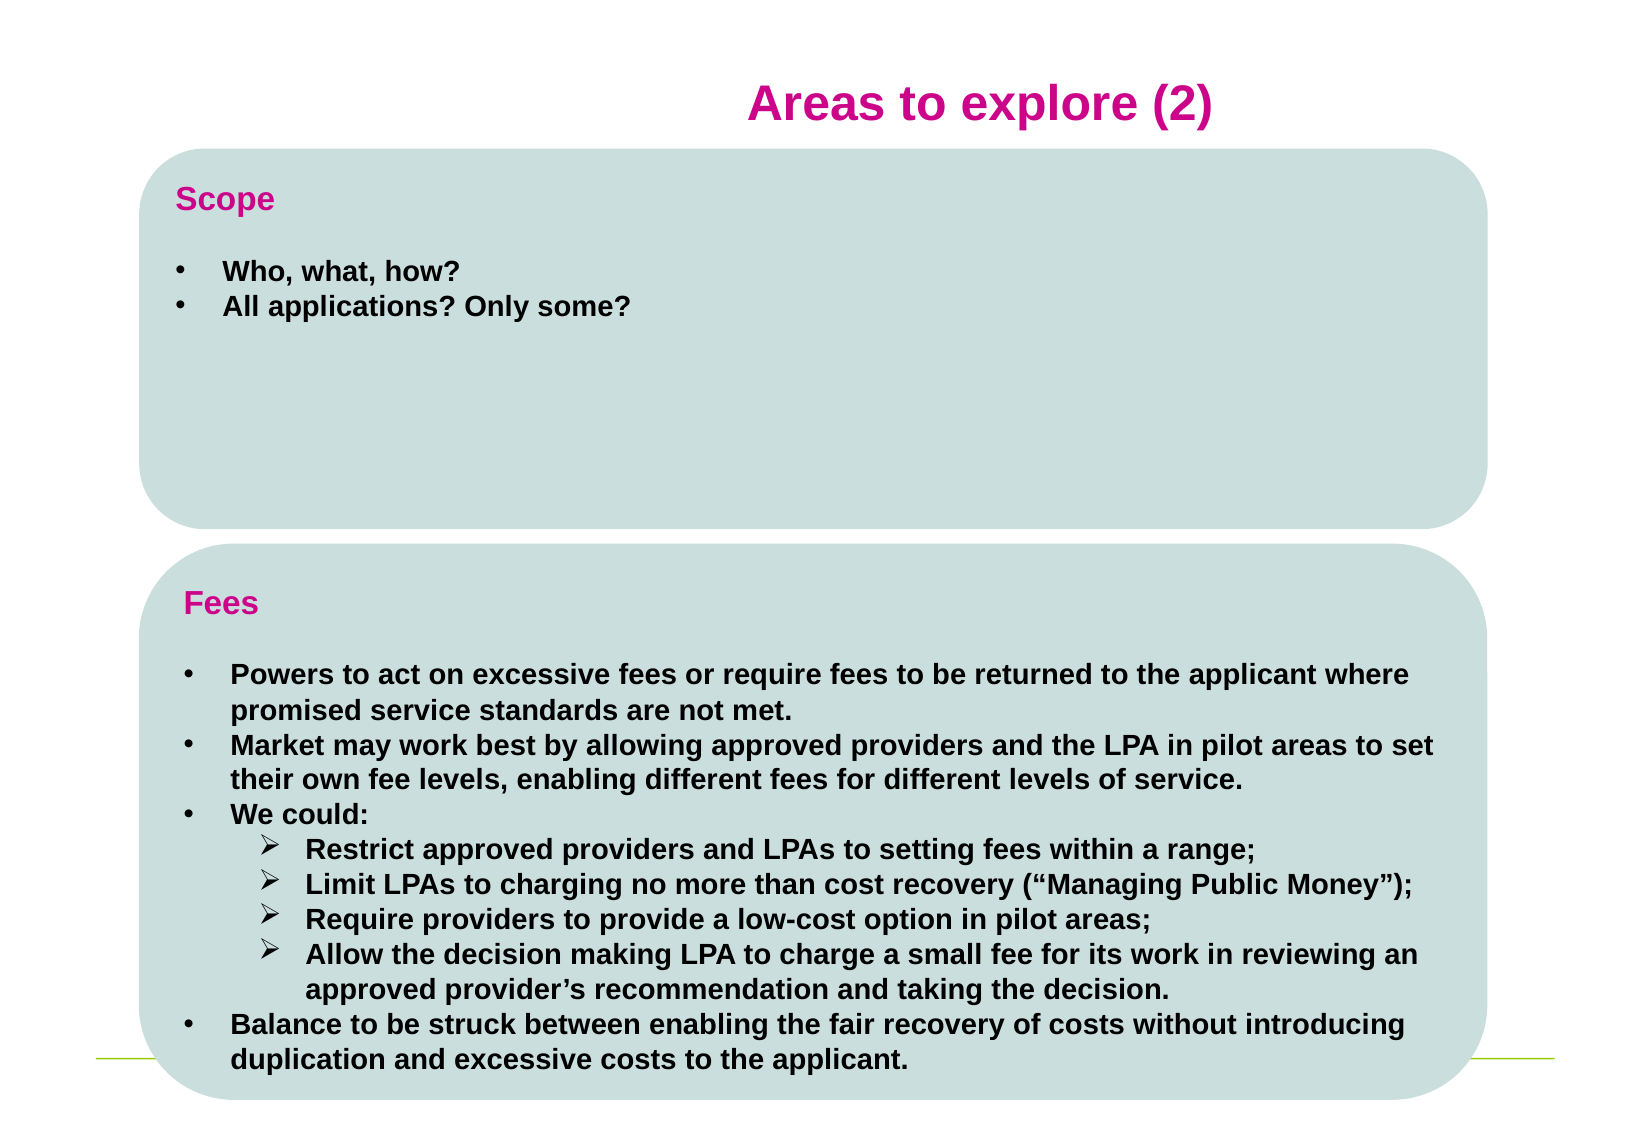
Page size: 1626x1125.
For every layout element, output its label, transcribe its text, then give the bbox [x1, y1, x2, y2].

title Areas to explore (2) [731, 64, 1468, 136]
text_box Fees Powers to act on excessive fees or require fees to be returned to the applicant where promised service standards are not met. Market may work best by allowing approved providers and the LPA in pilot areas to set their own fee levels, enabling different fees for different levels of service. We could: Restrict approved providers and LPAs to setting fees within a range; Limit LPAs to charging no more than cost recovery (“Managing Public Money”); Require providers to provide a low-cost option in pilot areas; Allow the decision making LPA to charge a small fee for its work in reviewing an approved provider’s recommendation and taking the decision. Balance to be struck between enabling the fair recovery of costs without introducing duplication and excessive costs to the applicant. [141, 546, 1485, 1097]
text_box Scope Who, what, how? All applications? Only some? [142, 151, 1485, 527]
